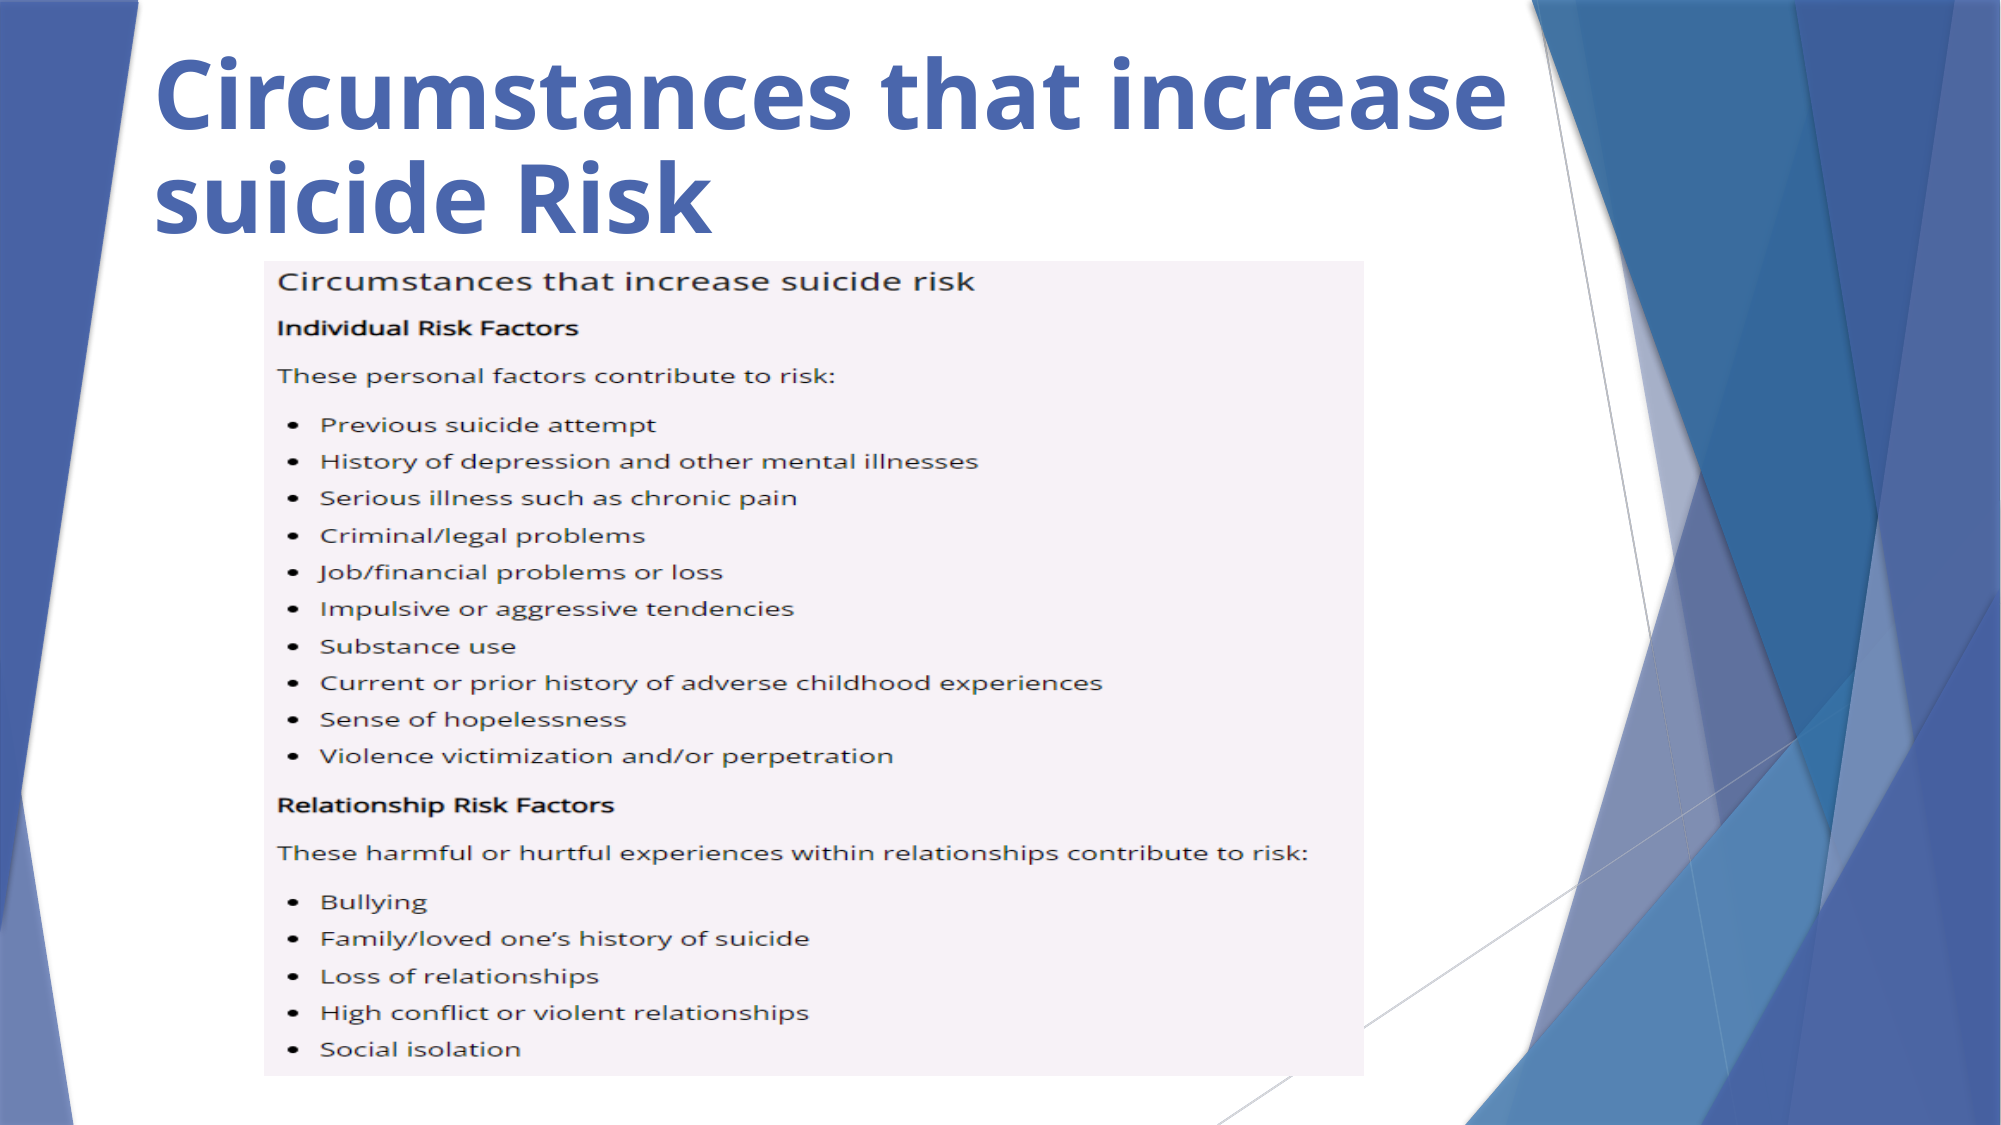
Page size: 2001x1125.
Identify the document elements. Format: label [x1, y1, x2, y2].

picture [263, 260, 1364, 1077]
text_box [0, 0, 2000, 1125]
